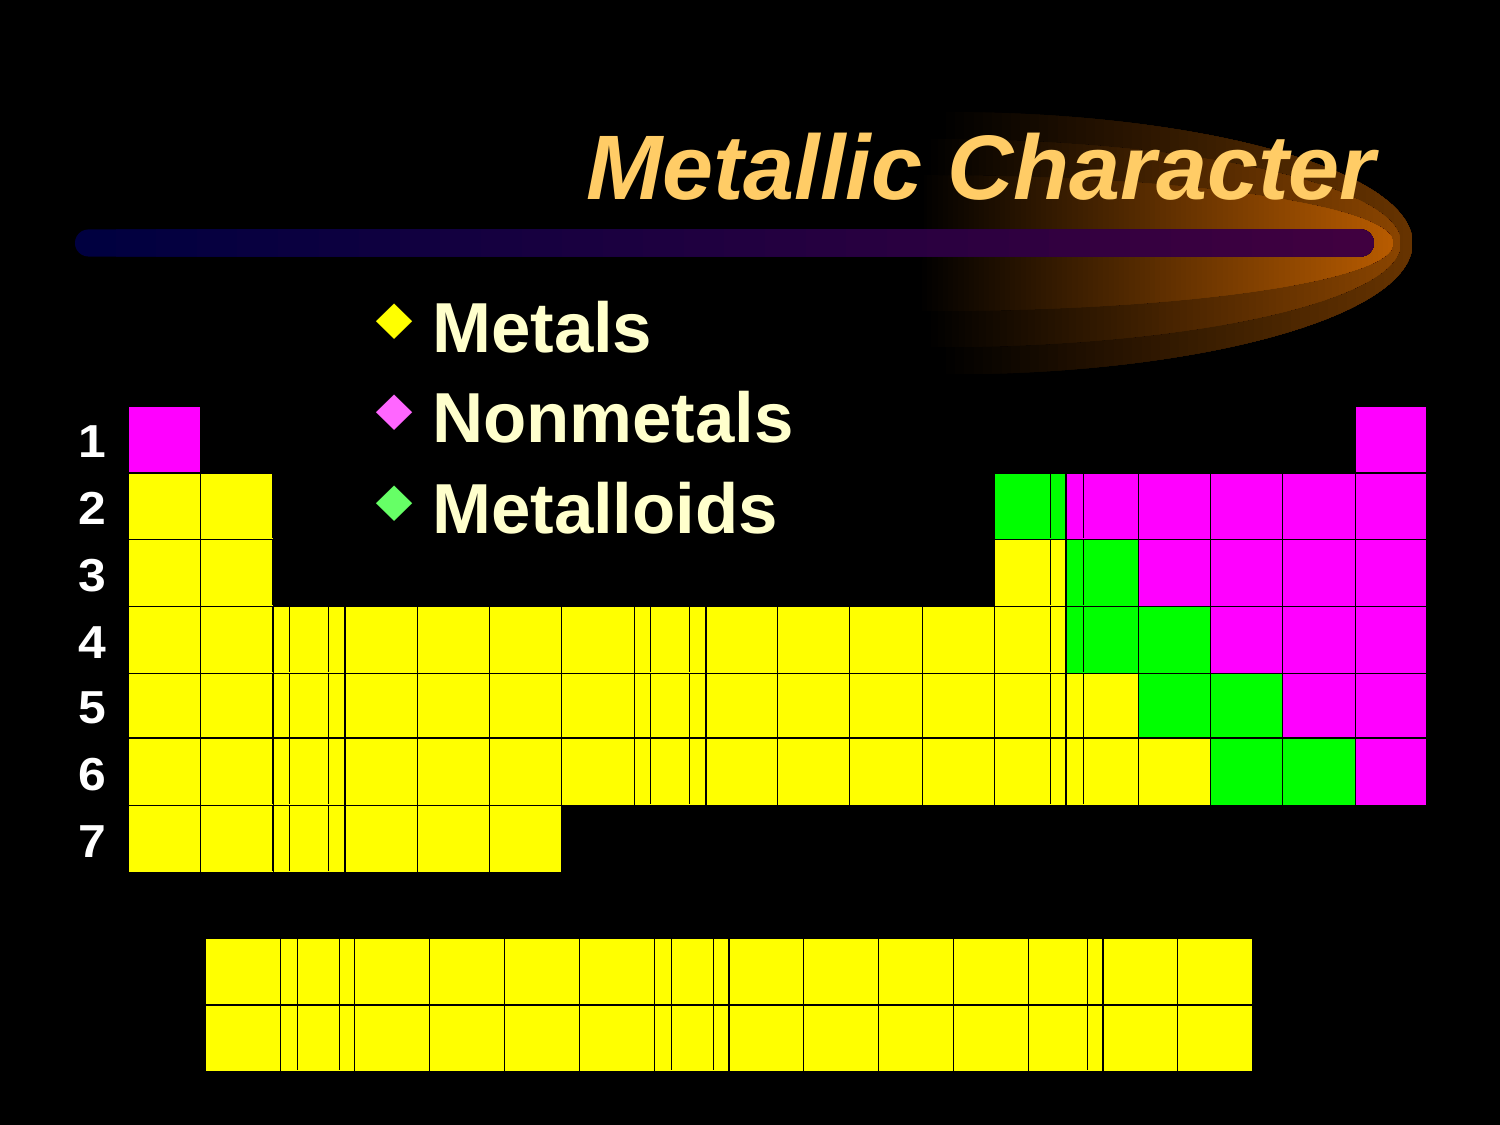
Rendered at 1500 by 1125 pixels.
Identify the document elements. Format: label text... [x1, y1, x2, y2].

title Metallic Character [106, 37, 1392, 226]
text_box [37, 405, 1433, 1125]
list Metals Nonmetals Metalloids [360, 283, 910, 404]
